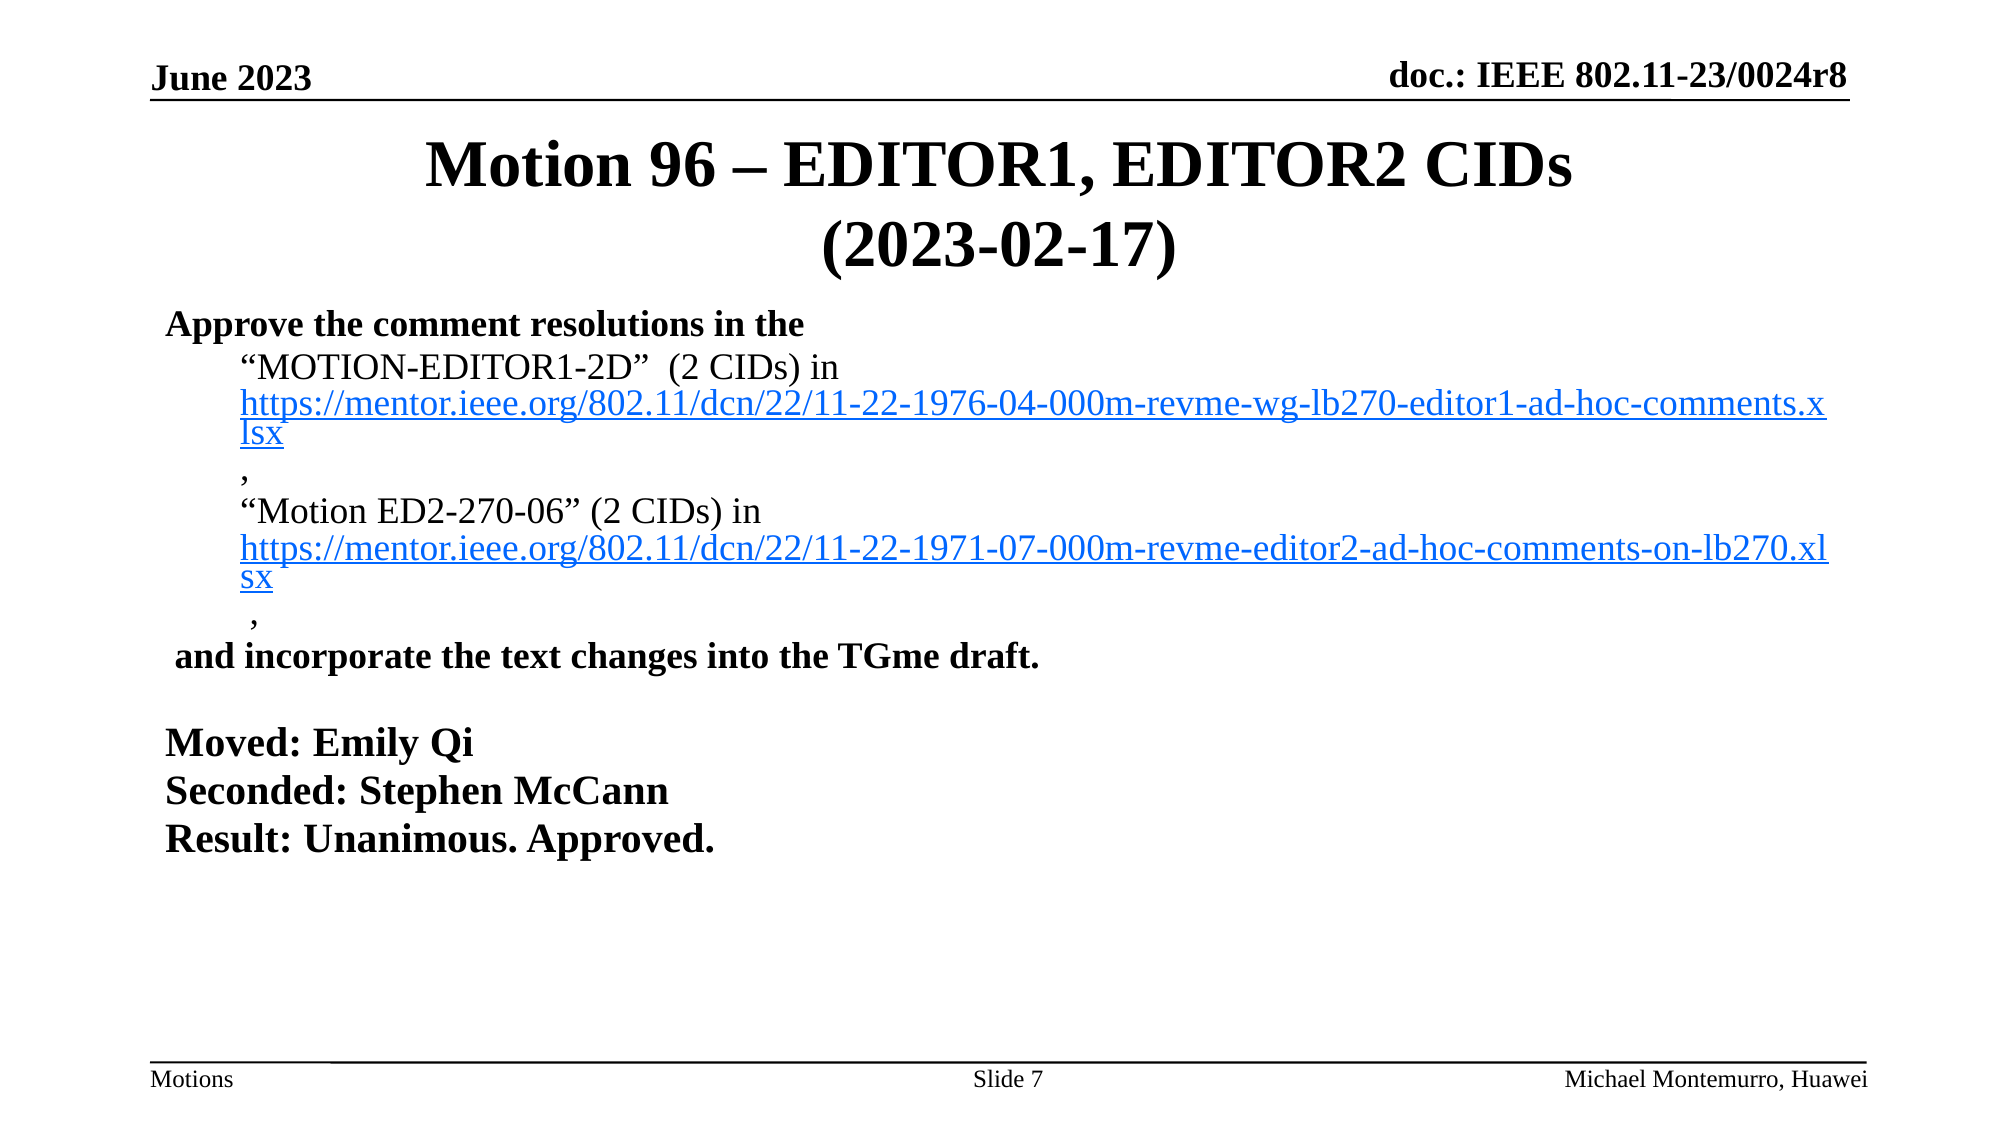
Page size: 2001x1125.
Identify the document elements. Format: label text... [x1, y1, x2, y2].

list Approve the comment resolutions in the “MOTION-EDITOR1-2D” (2 CIDs) in https://mentor.ieee.org/802.11/dcn/22/11-22-1976-04-000m-revme-wg-lb270-editor1-ad-hoc-comments.xlsx, “Motion ED2-270-06” (2 CIDs) in https://mentor.ieee.org/802.11/dcn/22/11-22-1971-07-000m-revme-editor2-ad-hoc-comments-on-lb270.xlsx , and incorporate the text changes into the TGme draft. Moved: Emily Qi Seconded: Stephen McCann Result: Unanimous. Approved. [150, 299, 1850, 975]
title Motion 96 – EDITOR1, EDITOR2 CIDs (2023-02-17) [150, 112, 1850, 288]
footer Michael Montemurro, Huawei [1266, 1061, 1869, 1093]
slide_number Slide 7 [964, 1061, 1053, 1125]
